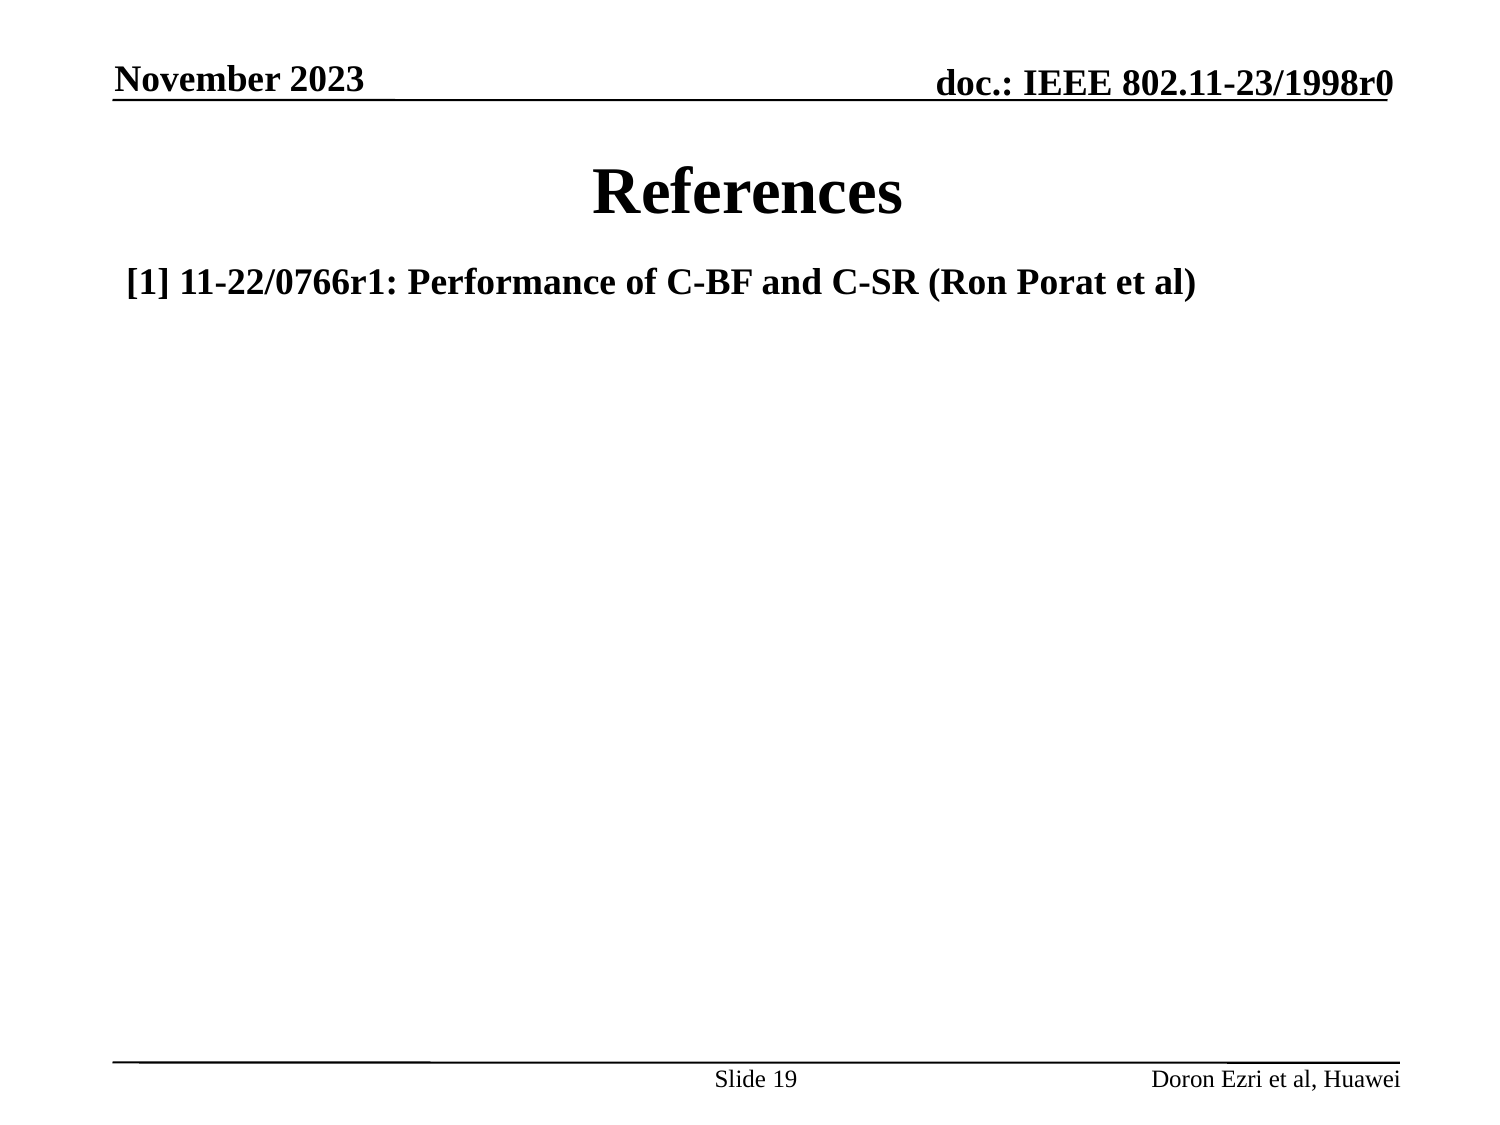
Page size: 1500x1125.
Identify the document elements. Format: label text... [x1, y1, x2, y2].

title References [110, 99, 1386, 249]
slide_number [114, 54, 493, 100]
slide_number Slide 19 [712, 1061, 800, 1123]
footer Doron Ezri et al, Huawei [878, 1061, 1402, 1093]
list [1] 11-22/0766r1: Performance of C-BF and C-SR (Ron Porat et al) [110, 249, 1386, 942]
